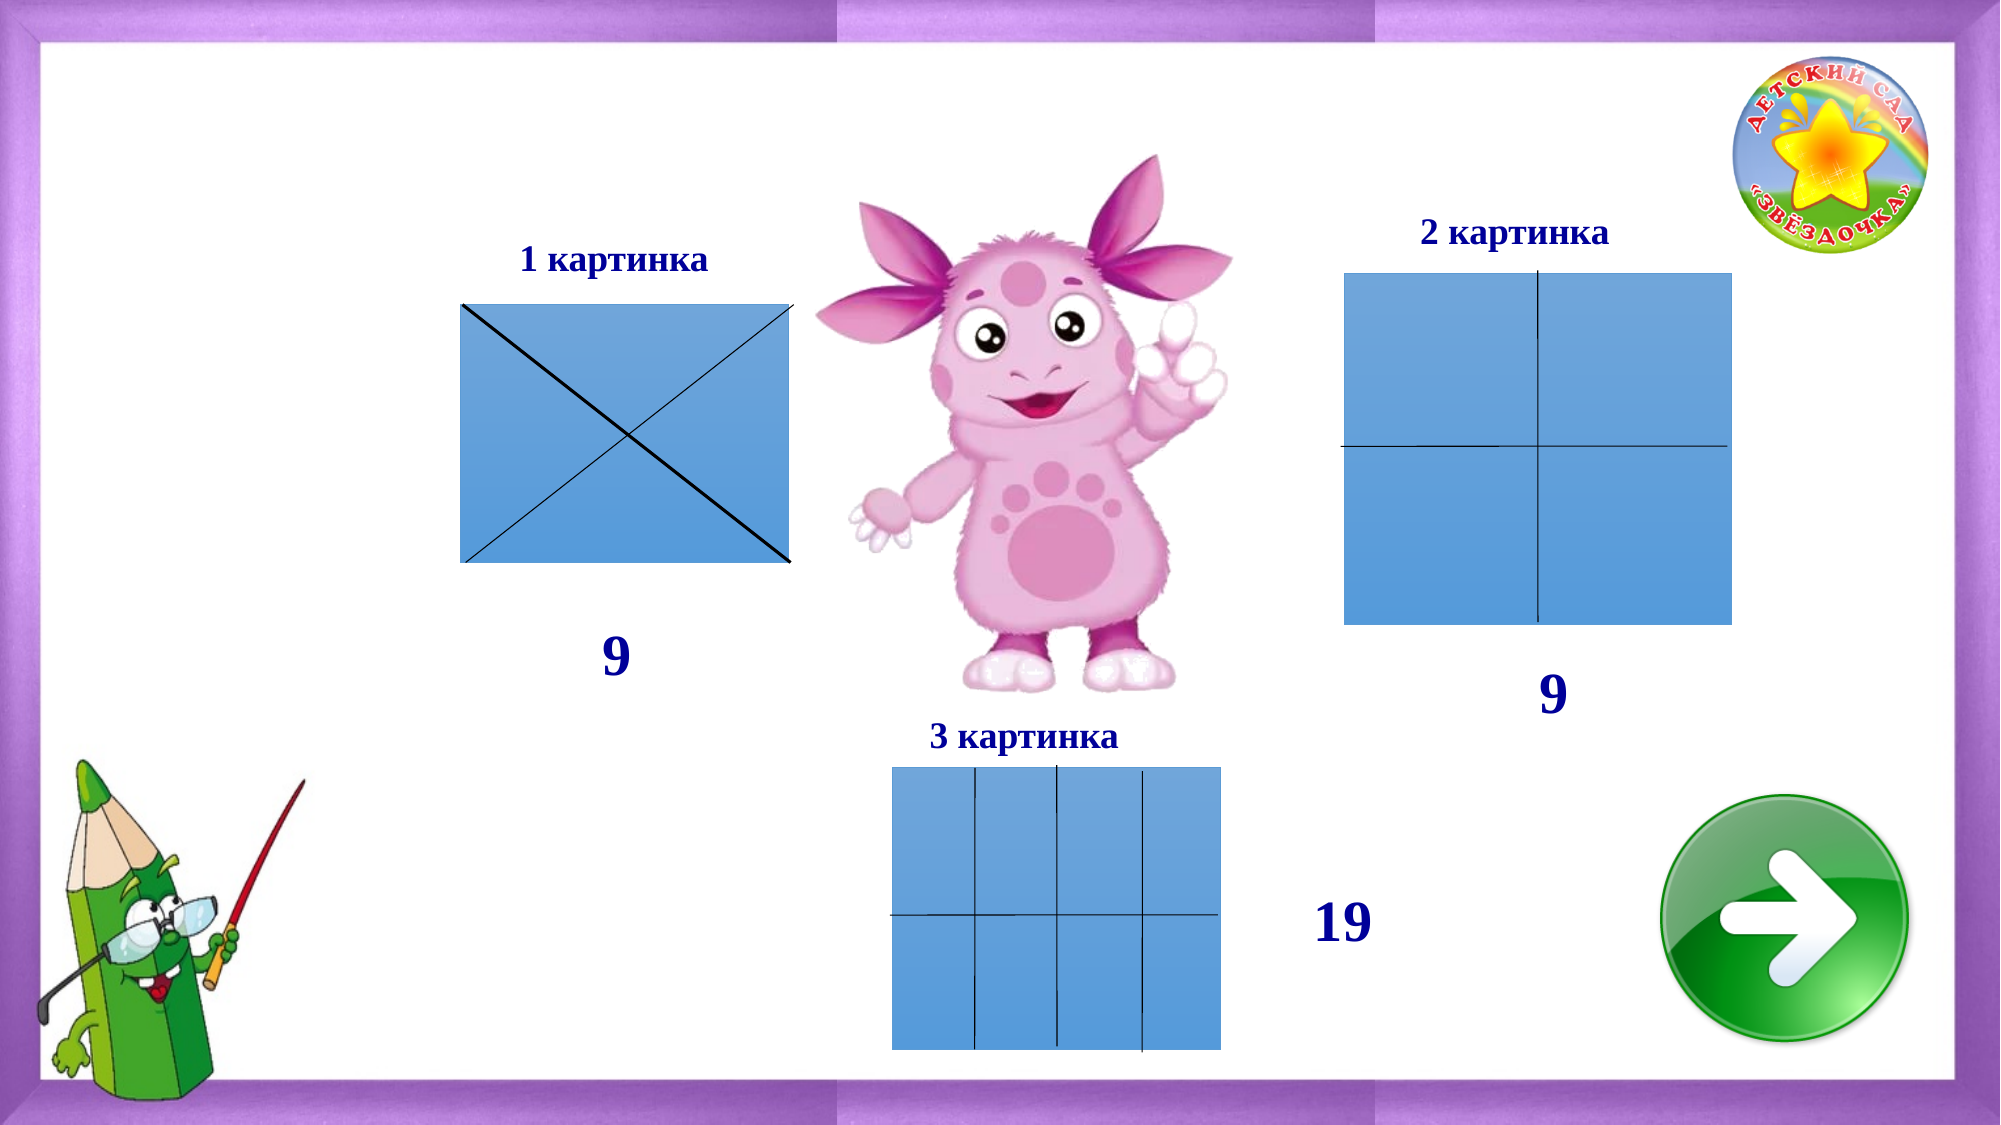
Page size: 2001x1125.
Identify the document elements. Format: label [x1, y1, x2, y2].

text_box [0, 0, 2000, 1125]
picture [749, 132, 1300, 716]
text_box [462, 304, 794, 563]
picture [1731, 55, 1929, 254]
picture [1656, 790, 1917, 1050]
